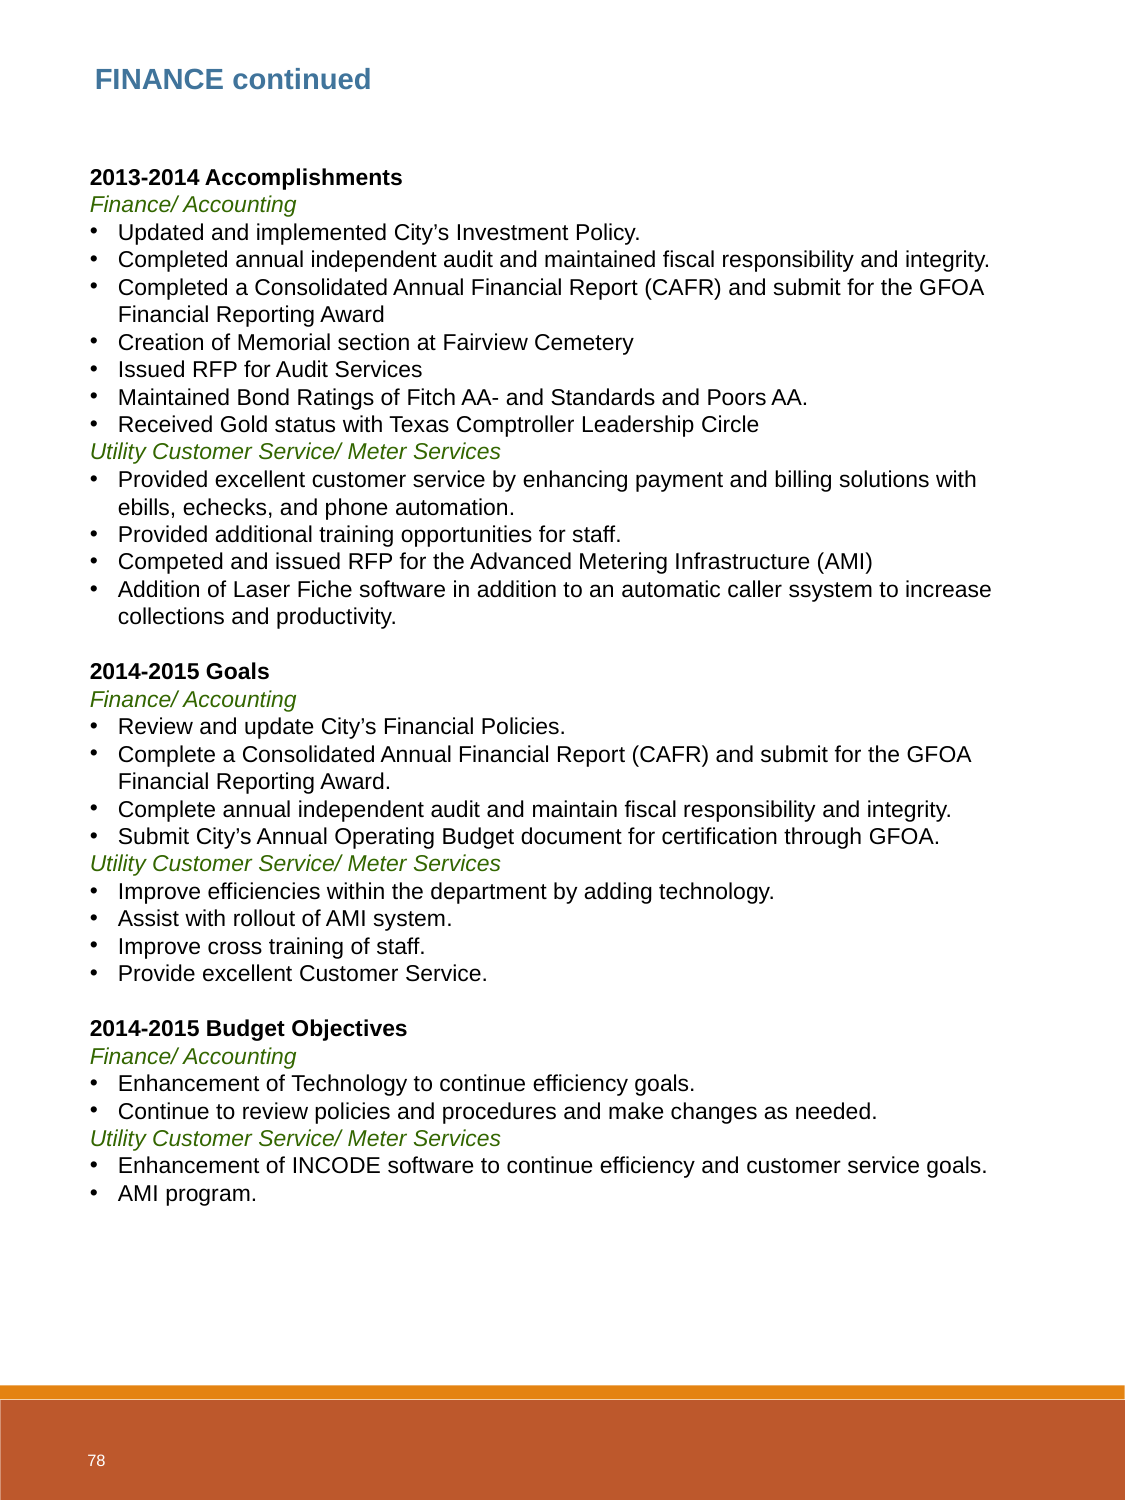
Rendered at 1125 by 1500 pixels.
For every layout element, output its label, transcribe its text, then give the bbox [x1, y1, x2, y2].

text_box 2013-2014 Accomplishments Finance/ Accounting Updated and implemented City’s Investment Policy. Completed annual independent audit and maintained fiscal responsibility and integrity. Completed a Consolidated Annual Financial Report (CAFR) and submit for the GFOA Financial Reporting Award Creation of Memorial section at Fairview Cemetery Issued RFP for Audit Services Maintained Bond Ratings of Fitch AA- and Standards and Poors AA. Received Gold status with Texas Comptroller Leadership Circle Utility Customer Service/ Meter Services Provided excellent customer service by enhancing payment and billing solutions with ebills, echecks, and phone automation. Provided additional training opportunities for staff. Competed and issued RFP for the Advanced Metering Infrastructure (AMI) Addition of Laser Fiche software in addition to an automatic caller ssystem to increase collections and productivity. 2014-2015 Goals Finance/ Accounting Review and update City’s Financial Policies. Complete a Consolidated Annual Financial Report (CAFR) and submit for the GFOA Financial Reporting Award. Complete annual independent audit and maintain fiscal responsibility and integrity. Submit City’s Annual Operating Budget document for certification through GFOA. Utility Customer Service/ Meter Services Improve efficiencies within the department by adding technology. Assist with rollout of AMI system. Improve cross training of staff. Provide excellent Customer Service. 2014-2015 Budget Objectives Finance/ Accounting Enhancement of Technology to continue efficiency goals. Continue to review policies and procedures and make changes as needed. Utility Customer Service/ Meter Services Enhancement of INCODE software to continue efficiency and customer service goals. AMI program. [74, 130, 1038, 1374]
slide_number 78 [0, 1420, 121, 1500]
text_box FINANCE continued [71, 53, 974, 131]
